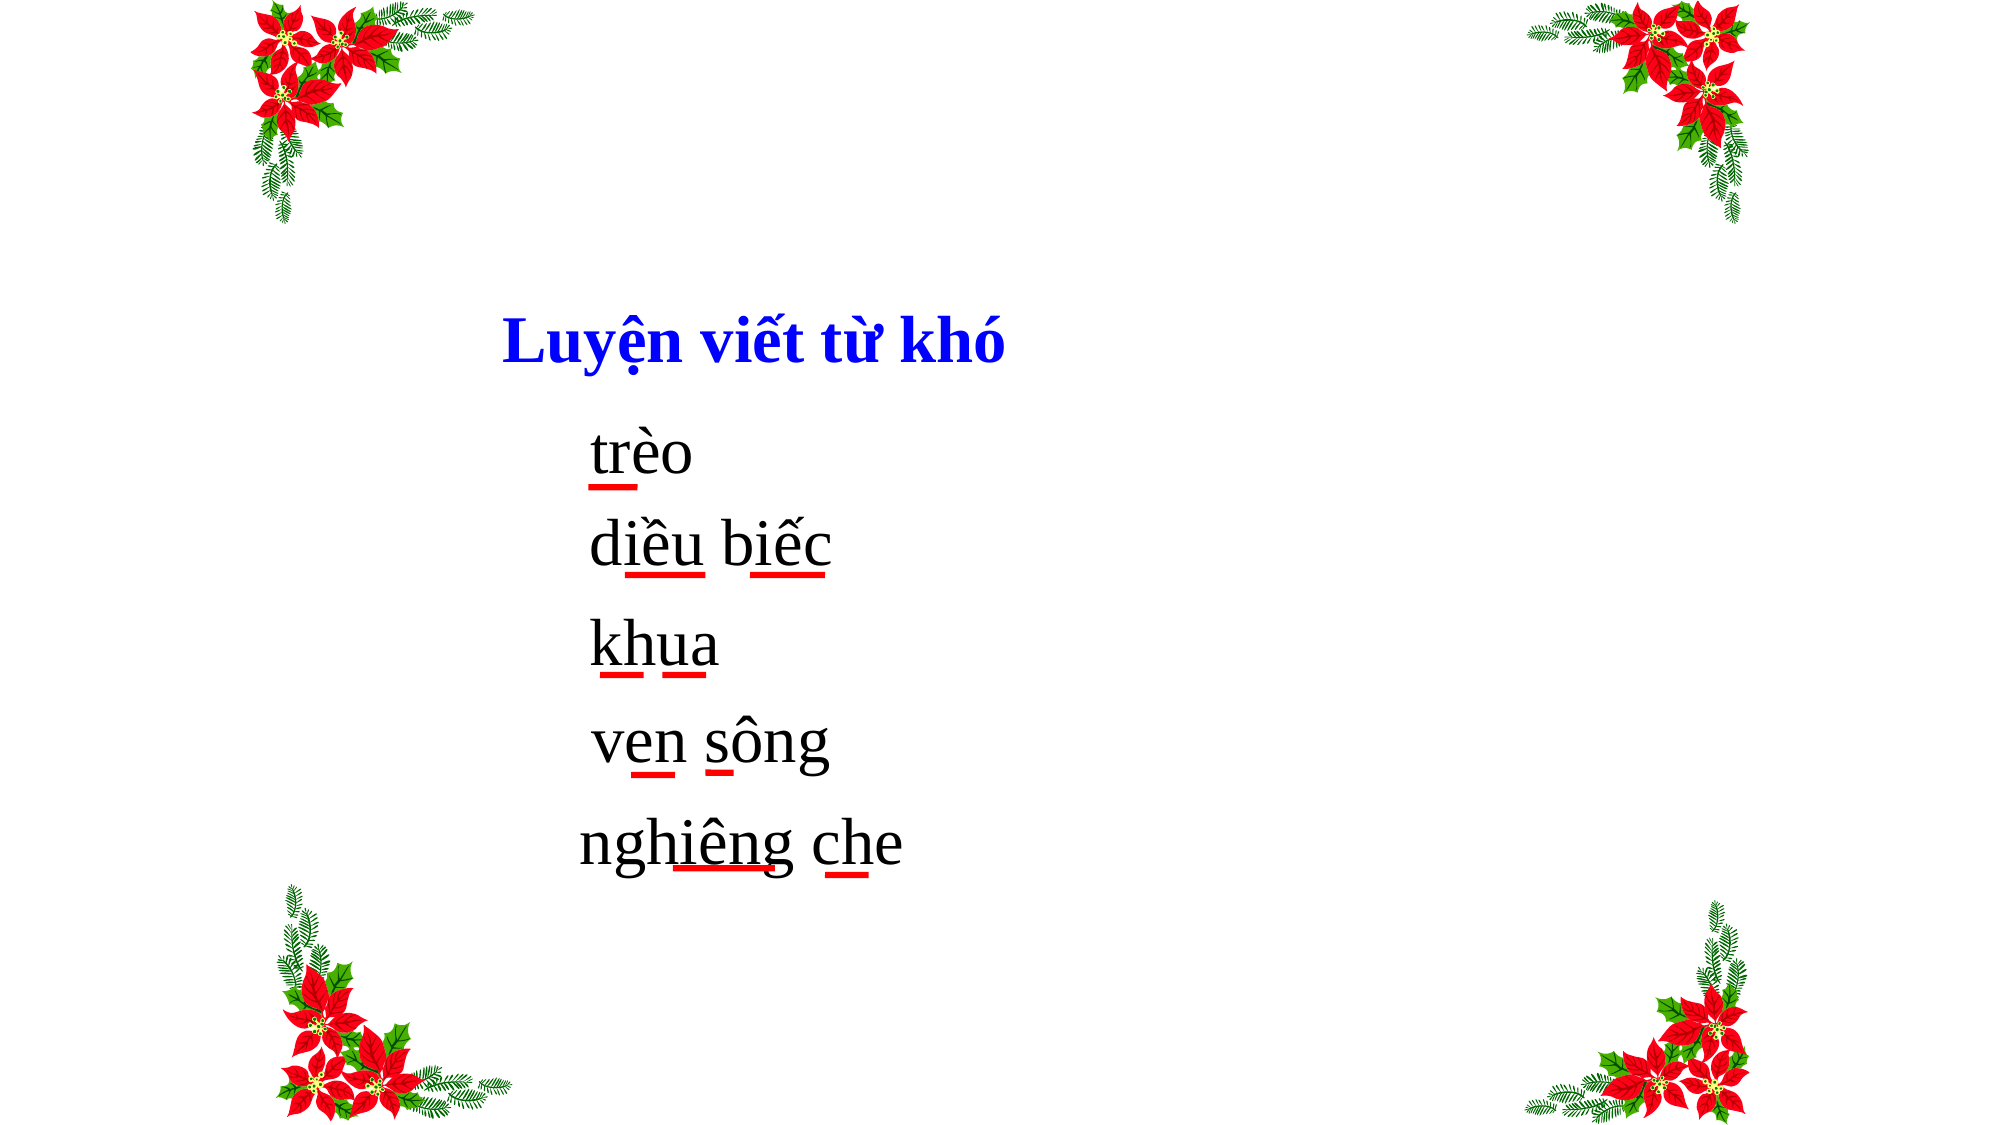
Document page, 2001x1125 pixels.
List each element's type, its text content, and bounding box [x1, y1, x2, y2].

text_box diều biếc [575, 491, 970, 587]
picture [249, 0, 476, 225]
text_box khua [574, 591, 1013, 687]
text_box nghiêng che [564, 790, 1040, 886]
picture [1525, 0, 1751, 225]
text_box trèo [575, 399, 864, 491]
text_box ven sông [576, 688, 1014, 784]
picture [1523, 899, 1751, 1125]
picture [274, 883, 514, 1122]
text_box Luyện viết từ khó [487, 288, 1150, 384]
